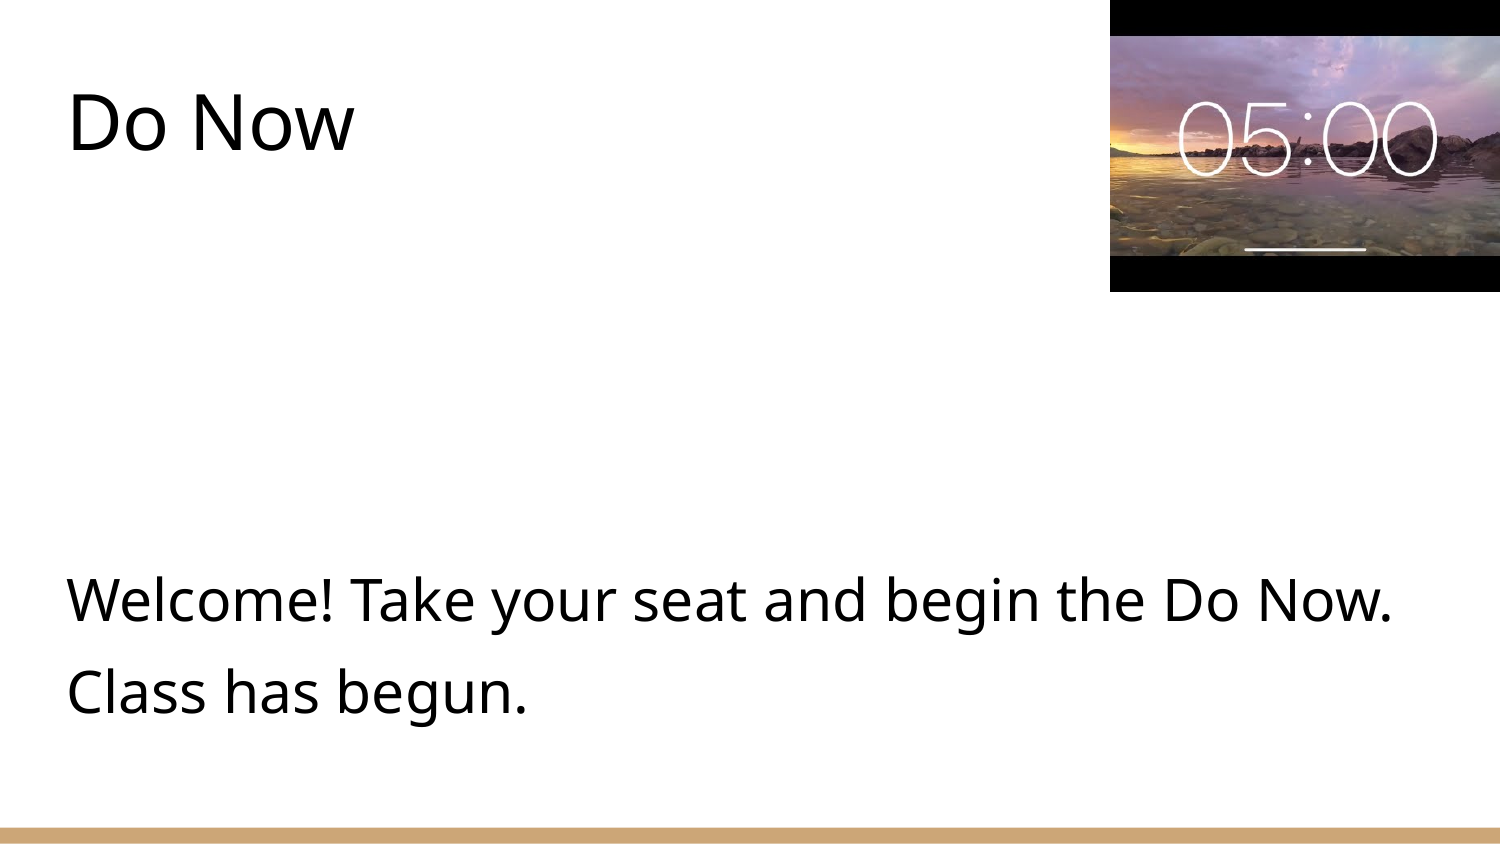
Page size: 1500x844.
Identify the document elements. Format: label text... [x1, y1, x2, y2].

picture [1110, 0, 1500, 292]
list Welcome! Take your seat and begin the Do Now. Class has begun. [51, 197, 1449, 748]
title Do Now [51, 51, 1105, 189]
